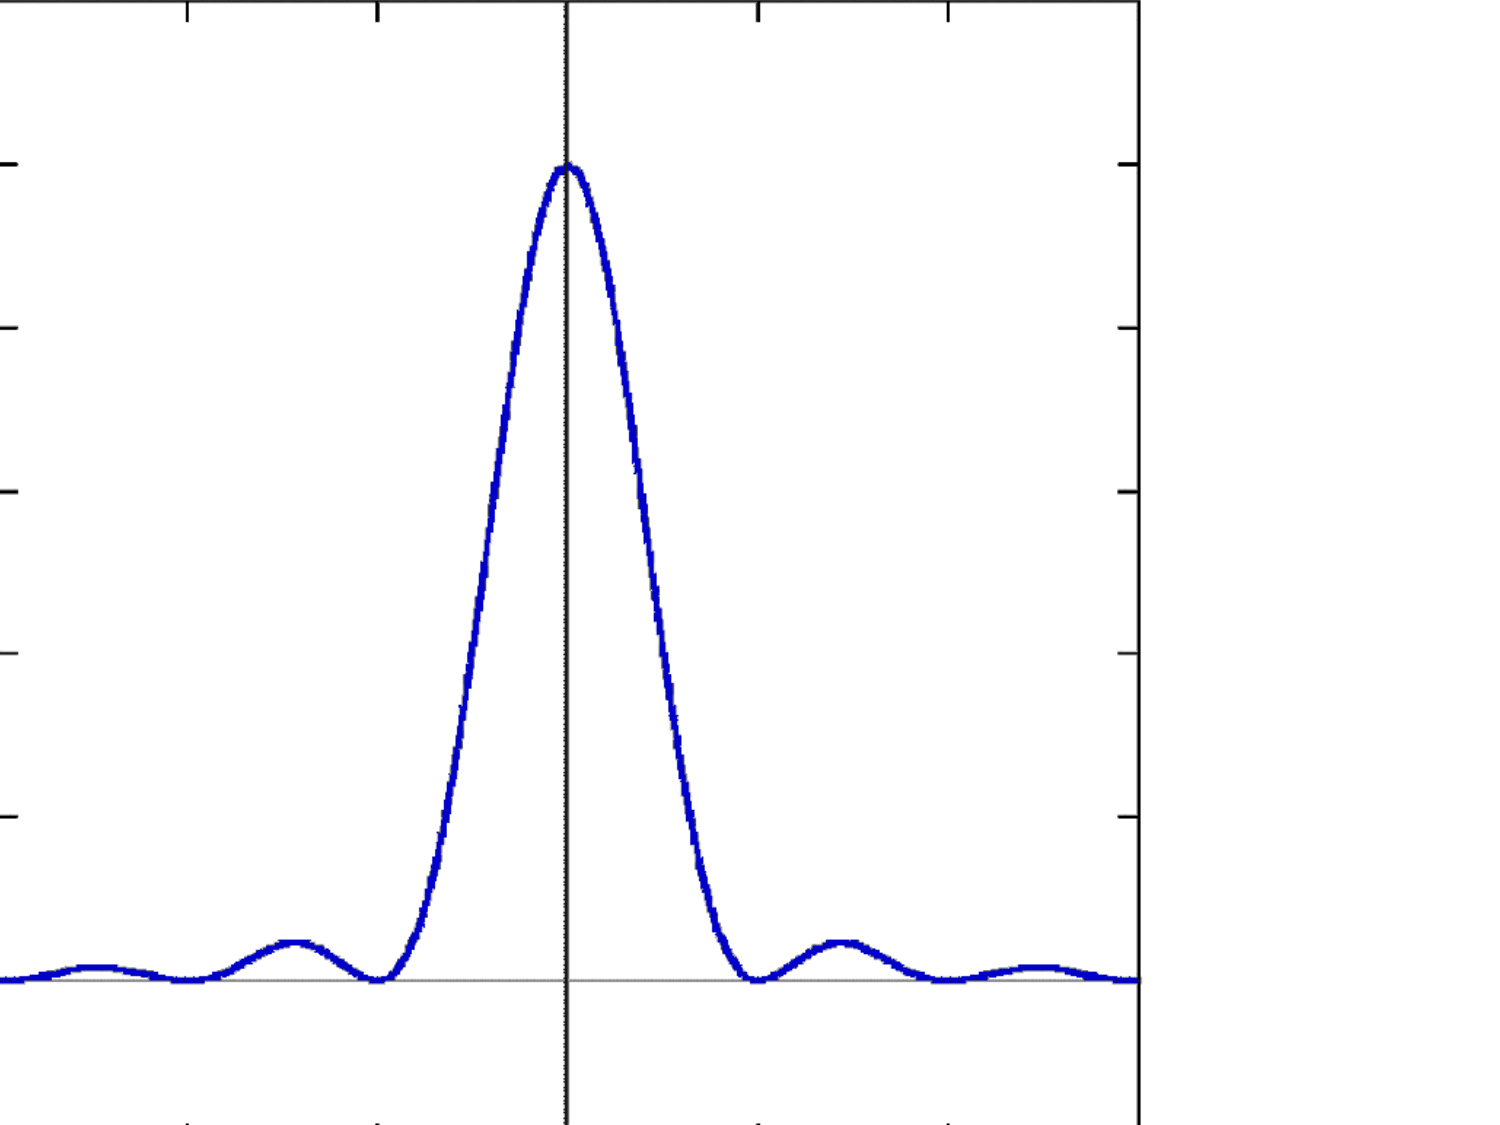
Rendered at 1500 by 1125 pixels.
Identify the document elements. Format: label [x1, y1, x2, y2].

picture [0, 0, 1273, 1125]
